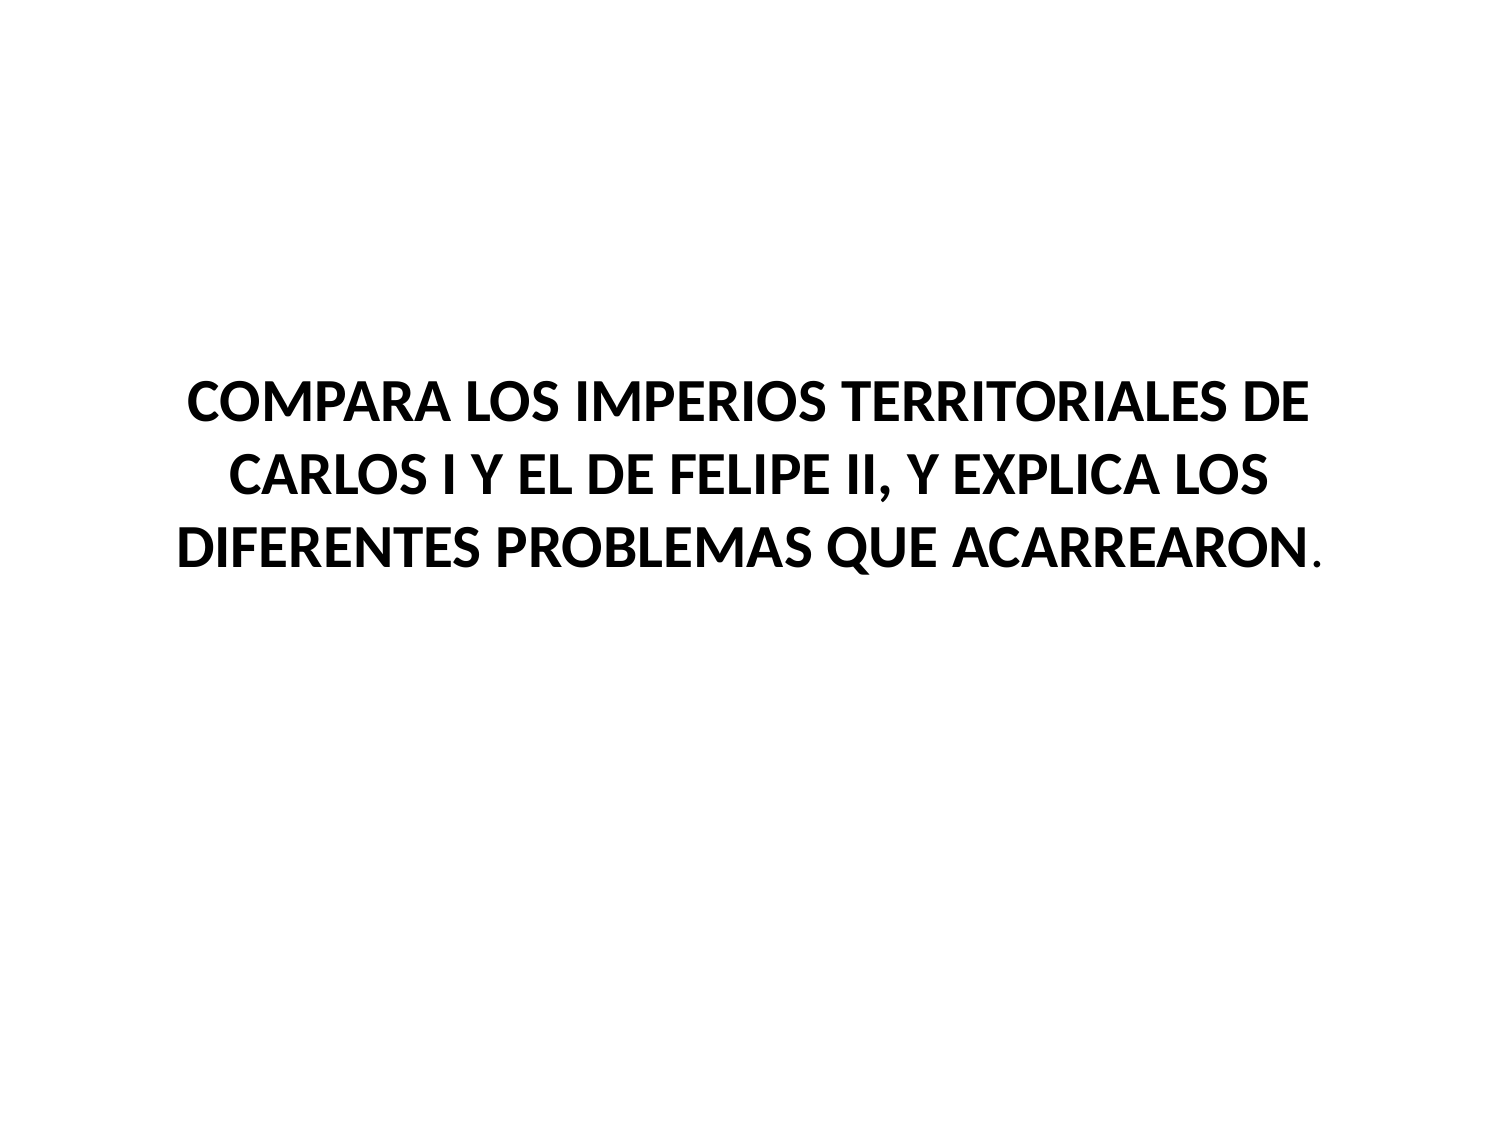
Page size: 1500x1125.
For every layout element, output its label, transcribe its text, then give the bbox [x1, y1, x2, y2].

title COMPARA LOS IMPERIOS TERRITORIALES DE CARLOS I Y EL DE FELIPE II, Y EXPLICA LOS DIFERENTES PROBLEMAS QUE ACARREARON. [112, 349, 1388, 591]
